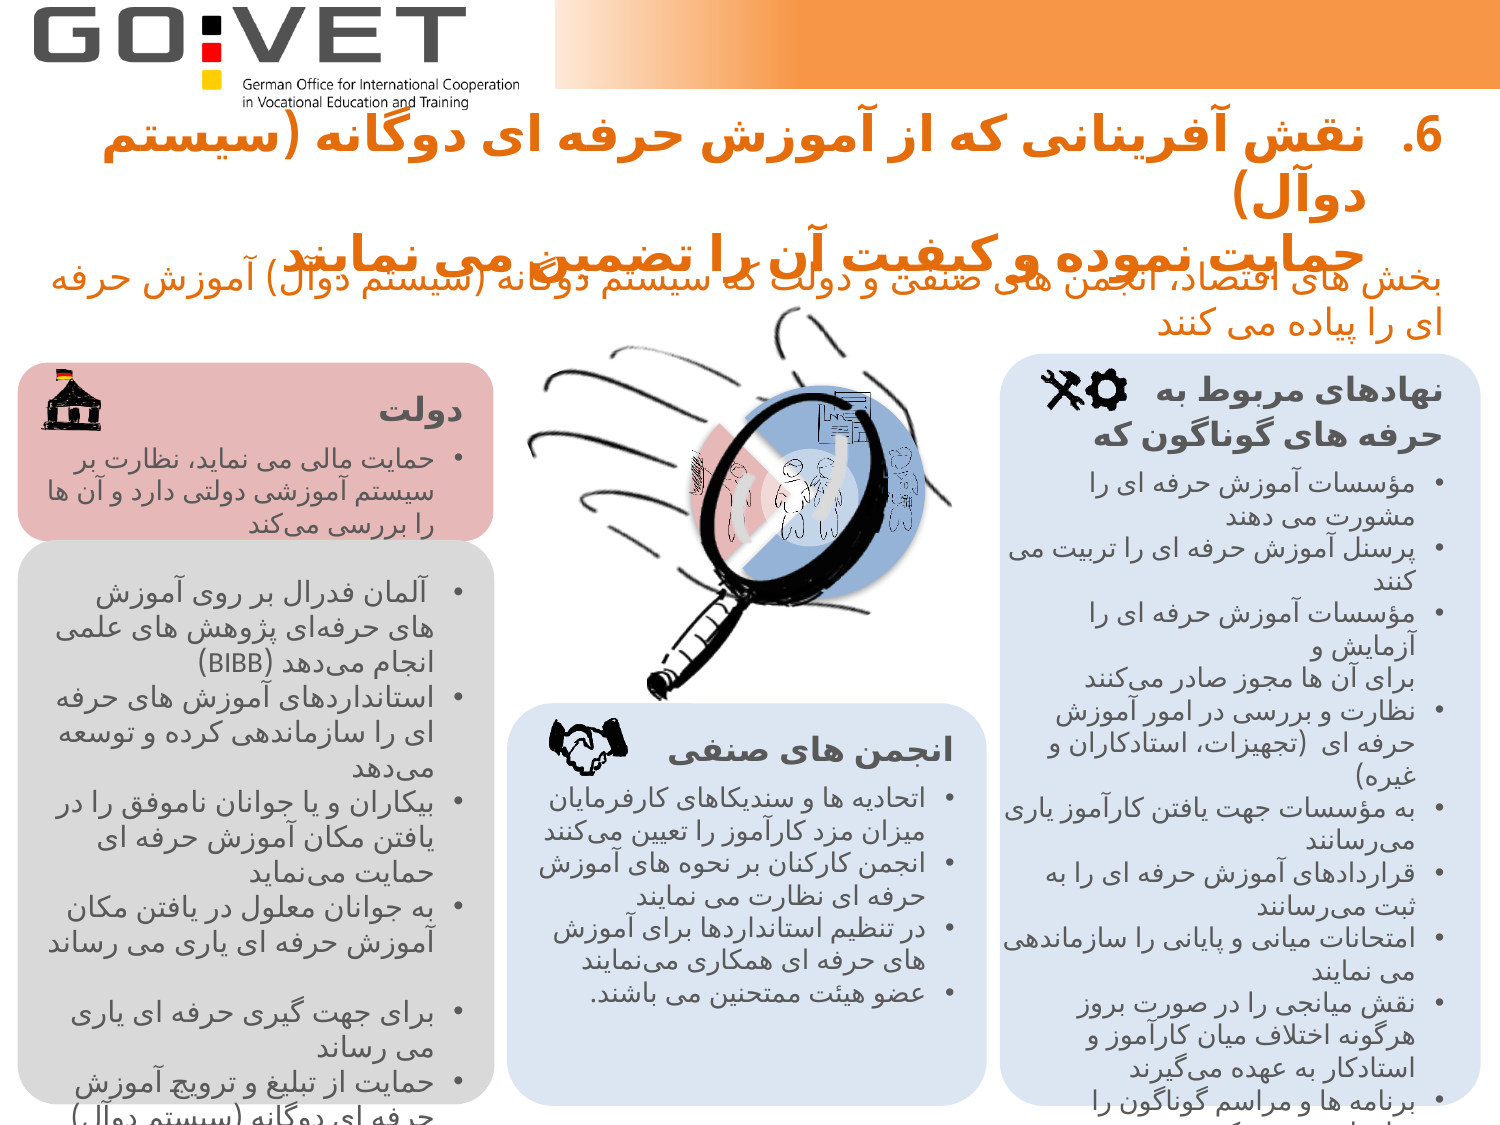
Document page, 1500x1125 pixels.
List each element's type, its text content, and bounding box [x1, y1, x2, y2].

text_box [506, 700, 987, 1107]
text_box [17, 361, 495, 1114]
picture [928, 449, 977, 590]
picture [34, 7, 519, 110]
title نقش آفرینانی که از آموزش حرفه ای دوگانه (سیستم دوآل) حمایت نموده و کیفیت آن را تضمین می نمایند [0, 155, 1459, 227]
text_box بخش های اقتصاد، انجمن های صنفی و دولت که سیستم دوگانه (سیستم دوآل) آموزش حرفه ای را پیاده می کنند [17, 245, 1460, 351]
picture [508, 374, 556, 511]
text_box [556, 310, 928, 701]
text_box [986, 353, 1482, 1107]
